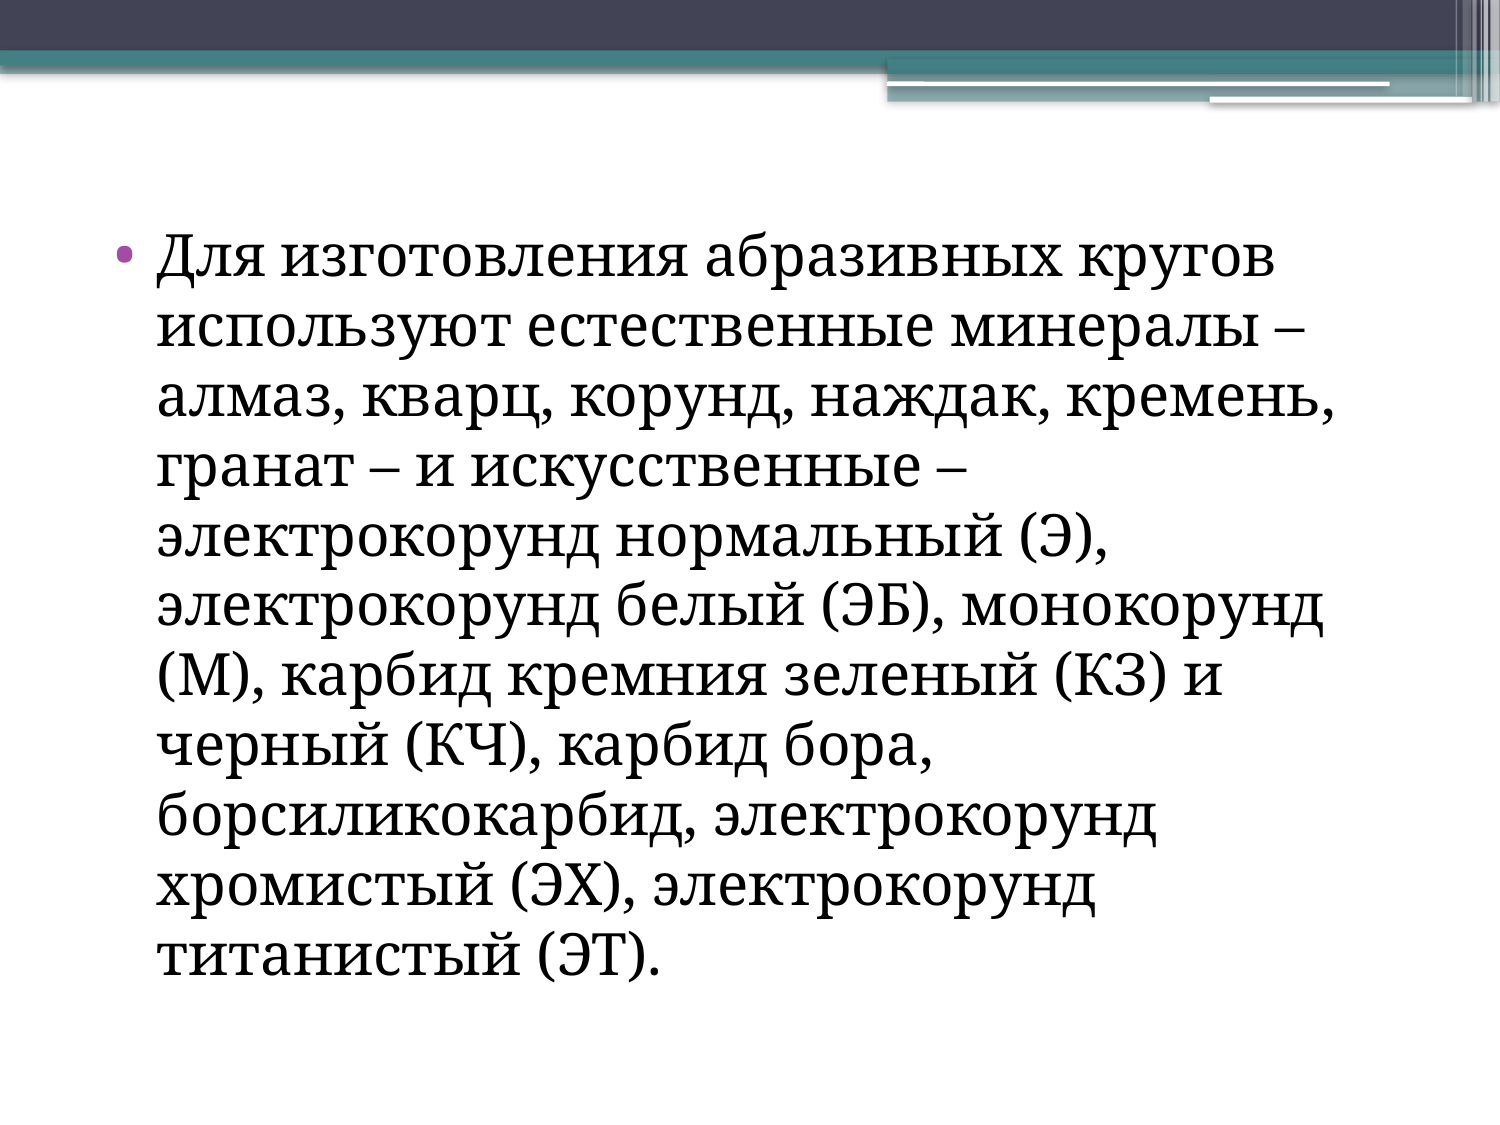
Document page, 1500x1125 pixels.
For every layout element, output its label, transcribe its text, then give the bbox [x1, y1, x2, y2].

list Для изготовления абразивных кругов используют естественные минералы – алмаз, кварц, корунд, наждак, кремень, гранат – и искусственные – электрокорунд нормальный (Э), электрокорунд белый (ЭБ), монокорунд (М), карбид кремния зеленый (КЗ) и черный (КЧ), карбид бора, борсиликокарбид, электрокорунд хромистый (ЭХ), электрокорунд титанистый (ЭТ). [82, 210, 1432, 1097]
